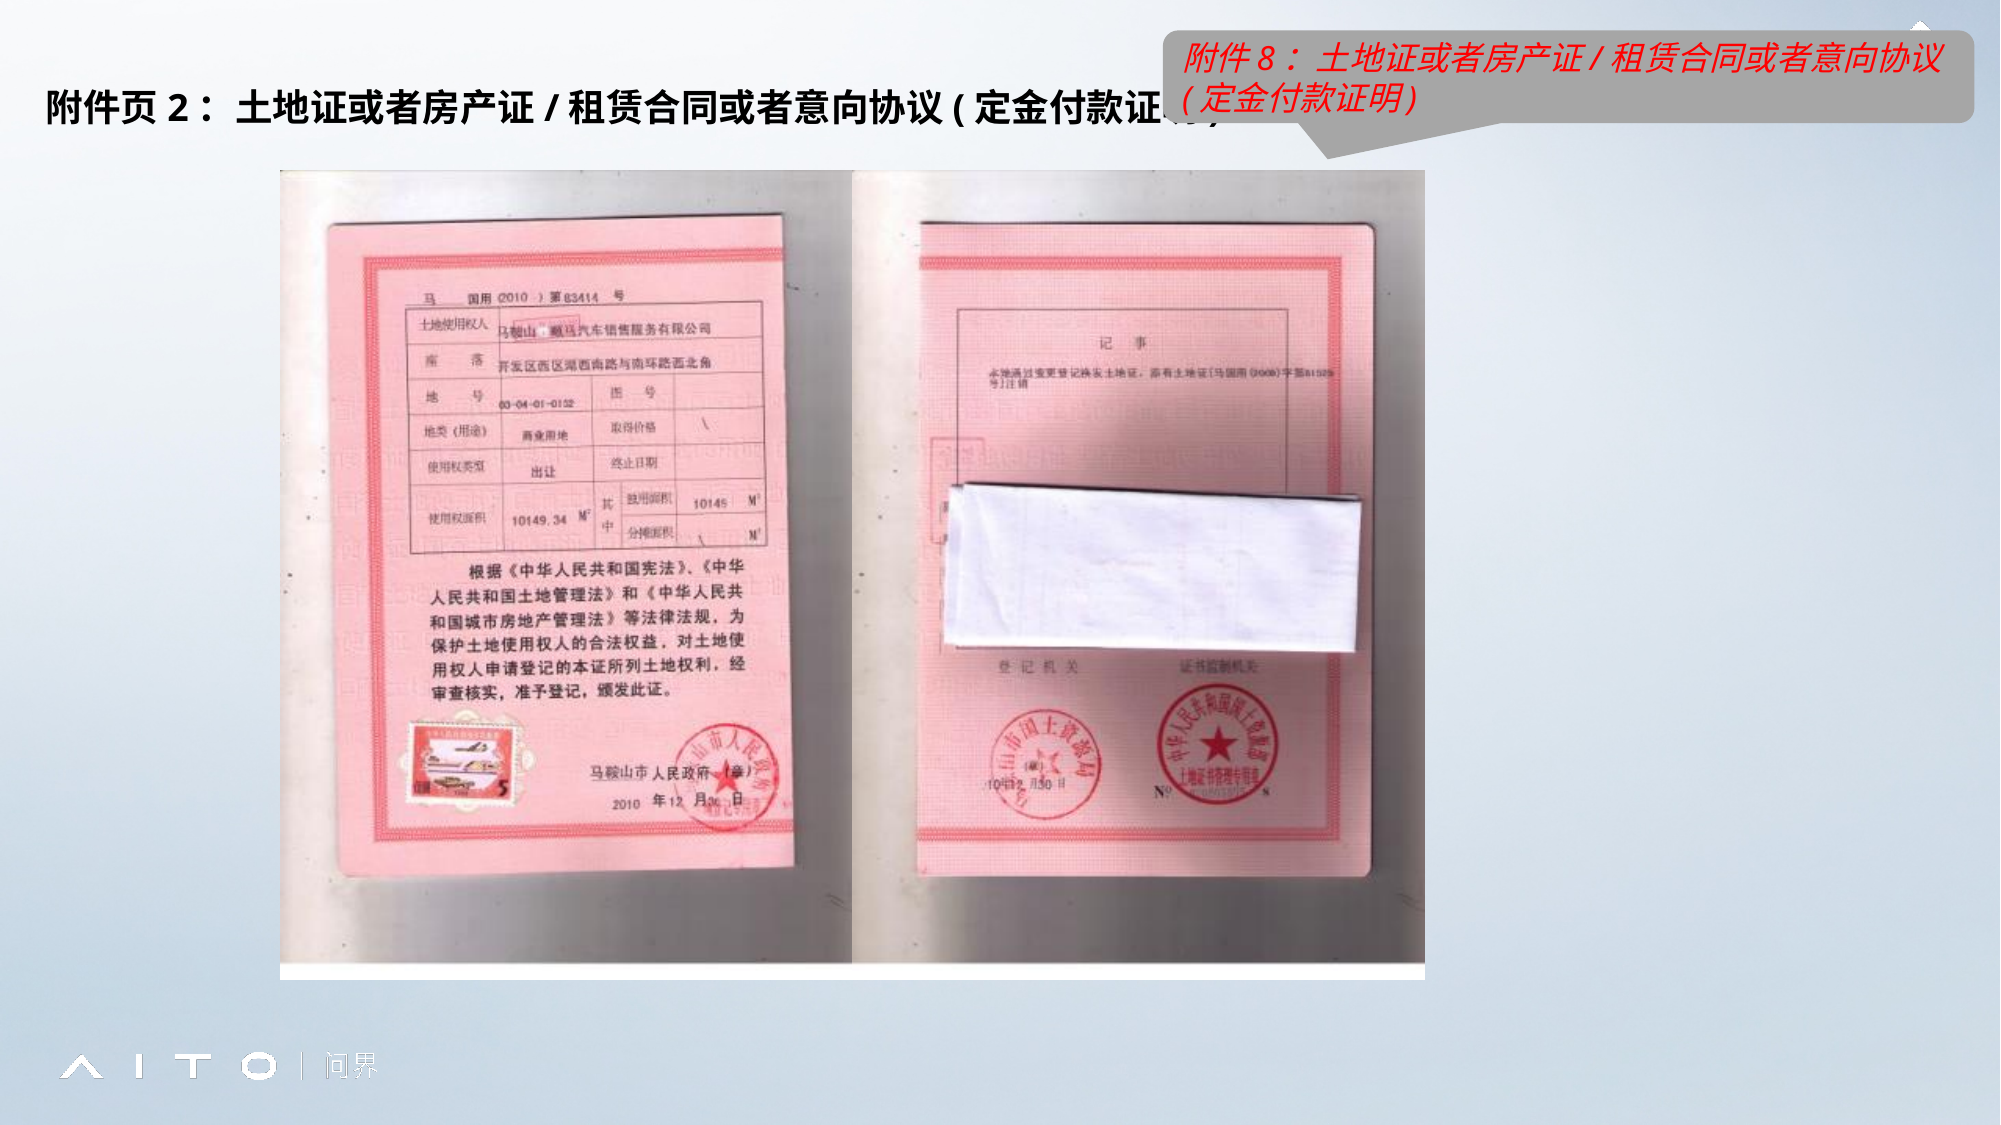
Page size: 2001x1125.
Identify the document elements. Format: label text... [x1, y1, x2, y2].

text_box 附件页2：土地证或者房产证/租赁合同或者意向协议(定金付款证明) [1445, 125, 1517, 137]
picture [0, 0, 2000, 1125]
text_box 附件页2：土地证或者房产证/租赁合同或者意向协议(定金付款证明) [31, 76, 1307, 137]
text_box 附件8：土地证或者房产证/租赁合同或者意向协议(定金付款证明) [1161, 29, 1976, 161]
